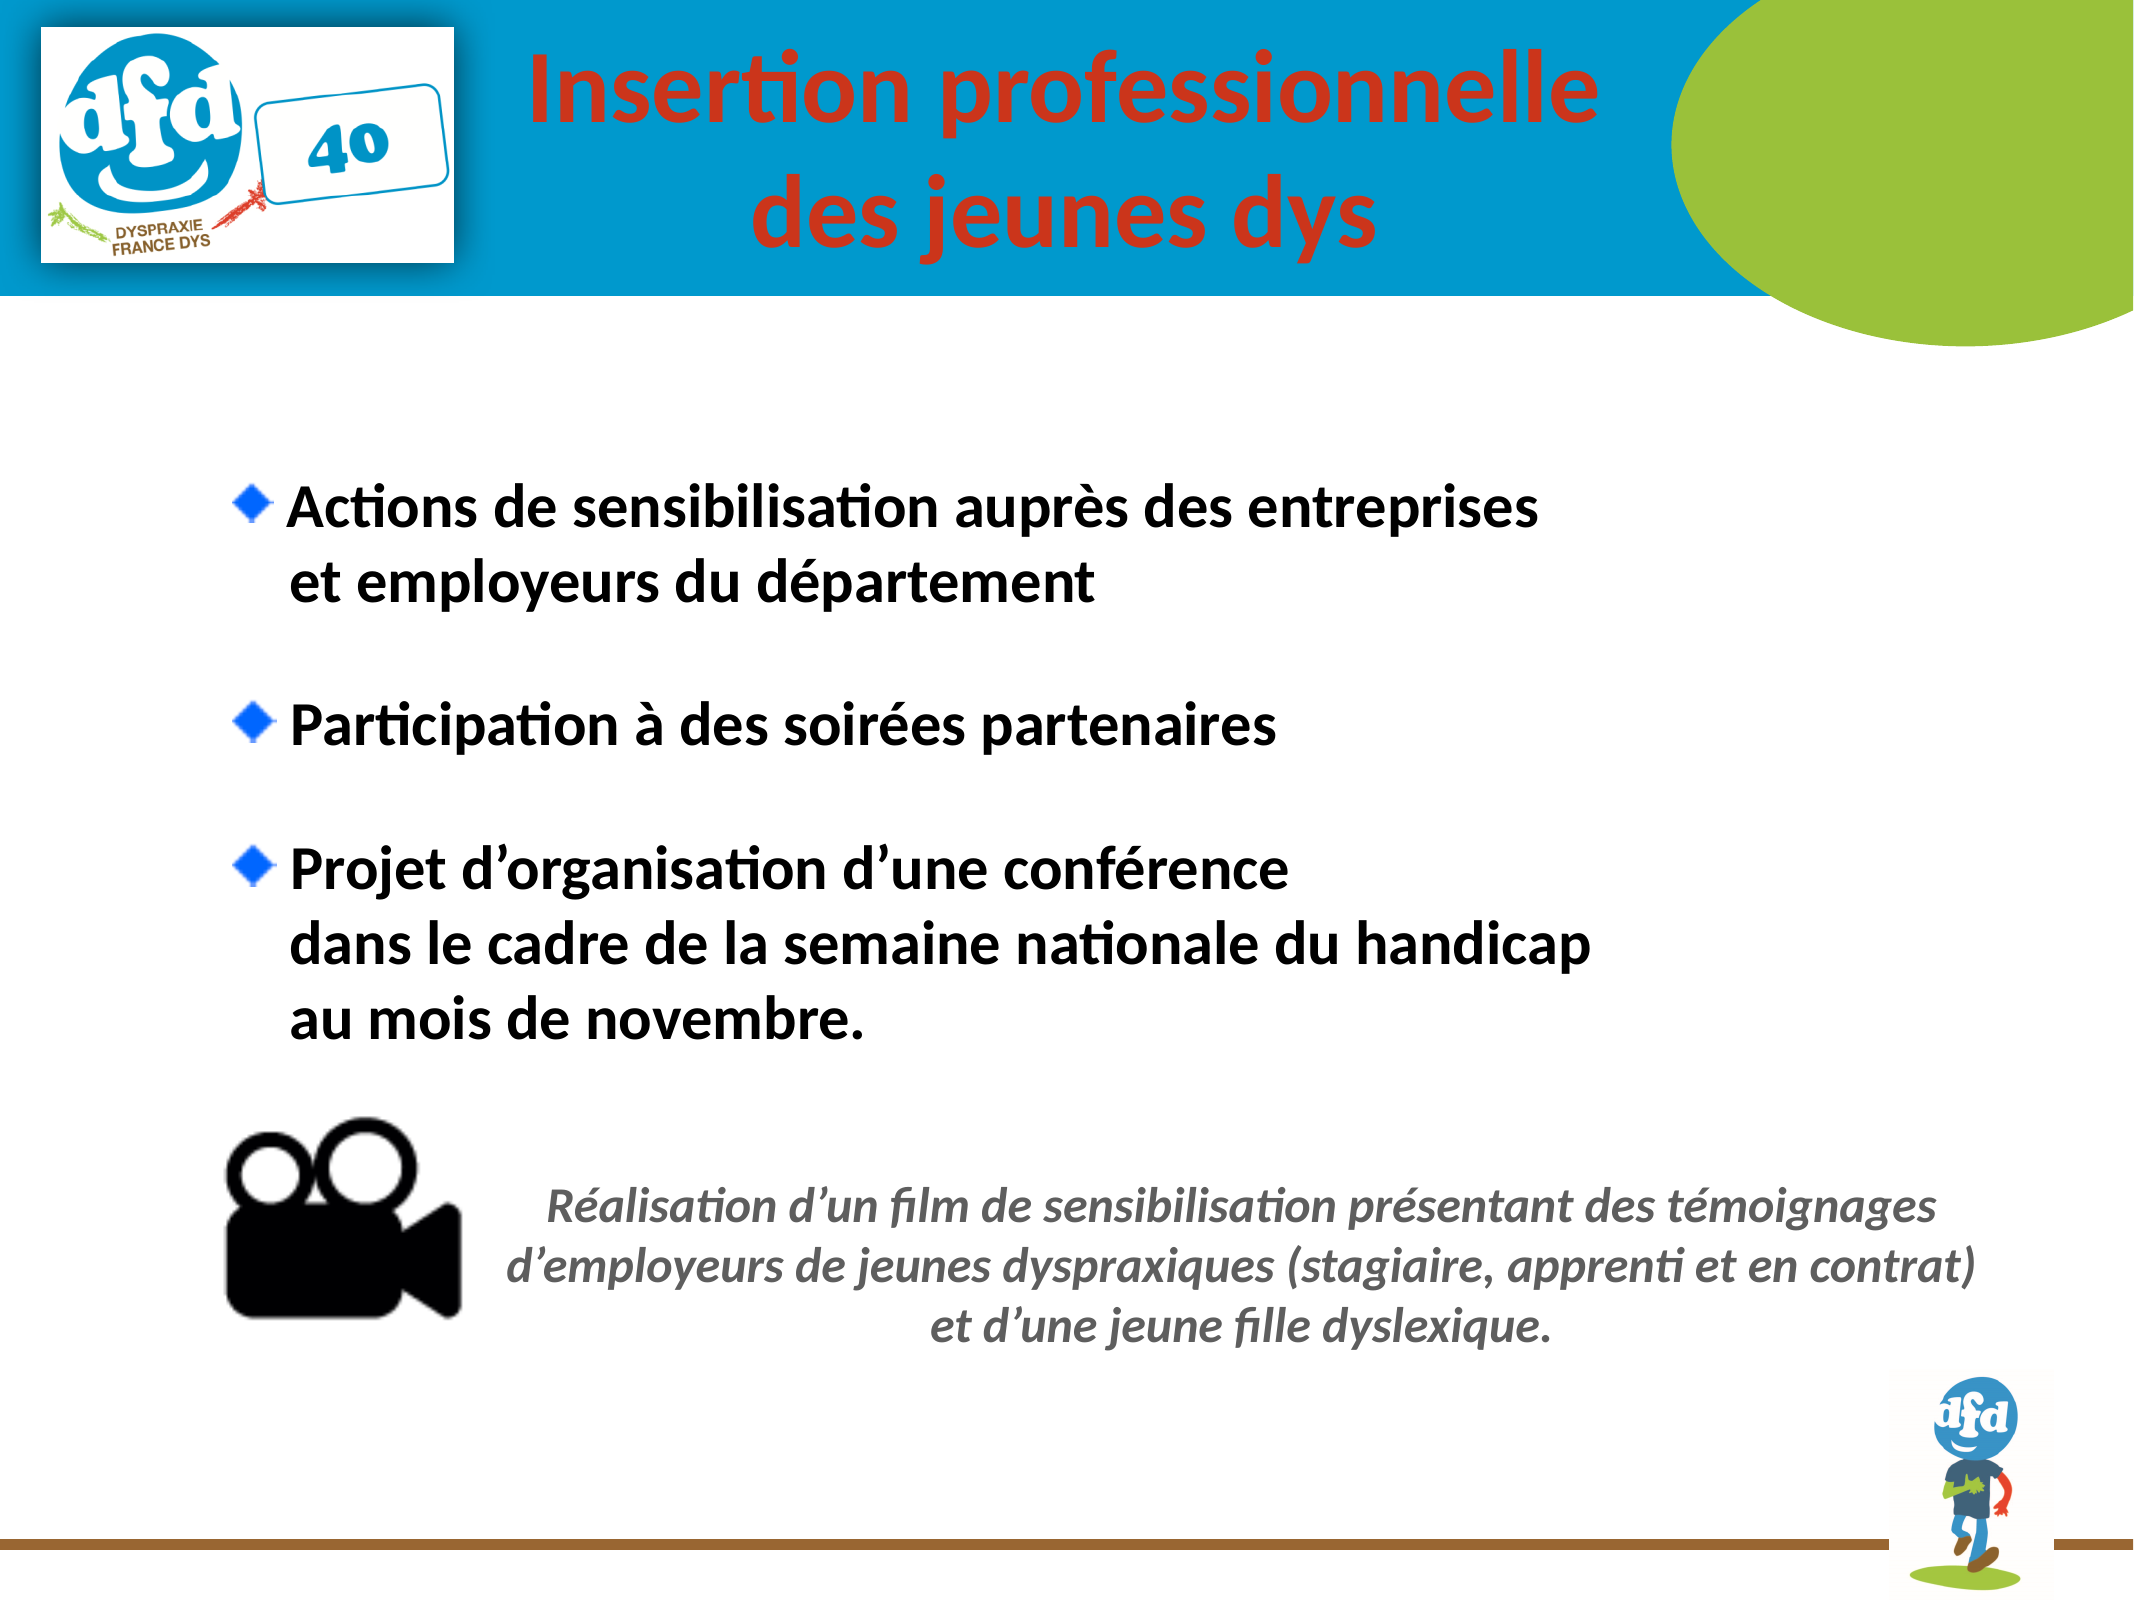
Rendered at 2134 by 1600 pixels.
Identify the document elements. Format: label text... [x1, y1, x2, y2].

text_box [0, 1368, 2134, 1600]
text_box Réalisation d’un film de sensibilisation présentant des témoignages d’employeurs de jeunes dyspraxiques (stagiaire, apprenti et en contrat) et d’une jeune fille dyslexique. [492, 1162, 1992, 1364]
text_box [0, 0, 2134, 347]
picture [232, 481, 274, 523]
text_box Actions de sensibilisation auprès des entreprises et employeurs du département Participation à des soirées partenaires Projet d’organisation d’une conférence dans le cadre de la semaine nationale du handicap au mois de novembre. [221, 454, 1868, 1063]
picture [195, 1094, 479, 1411]
picture [232, 842, 277, 887]
picture [232, 698, 277, 743]
